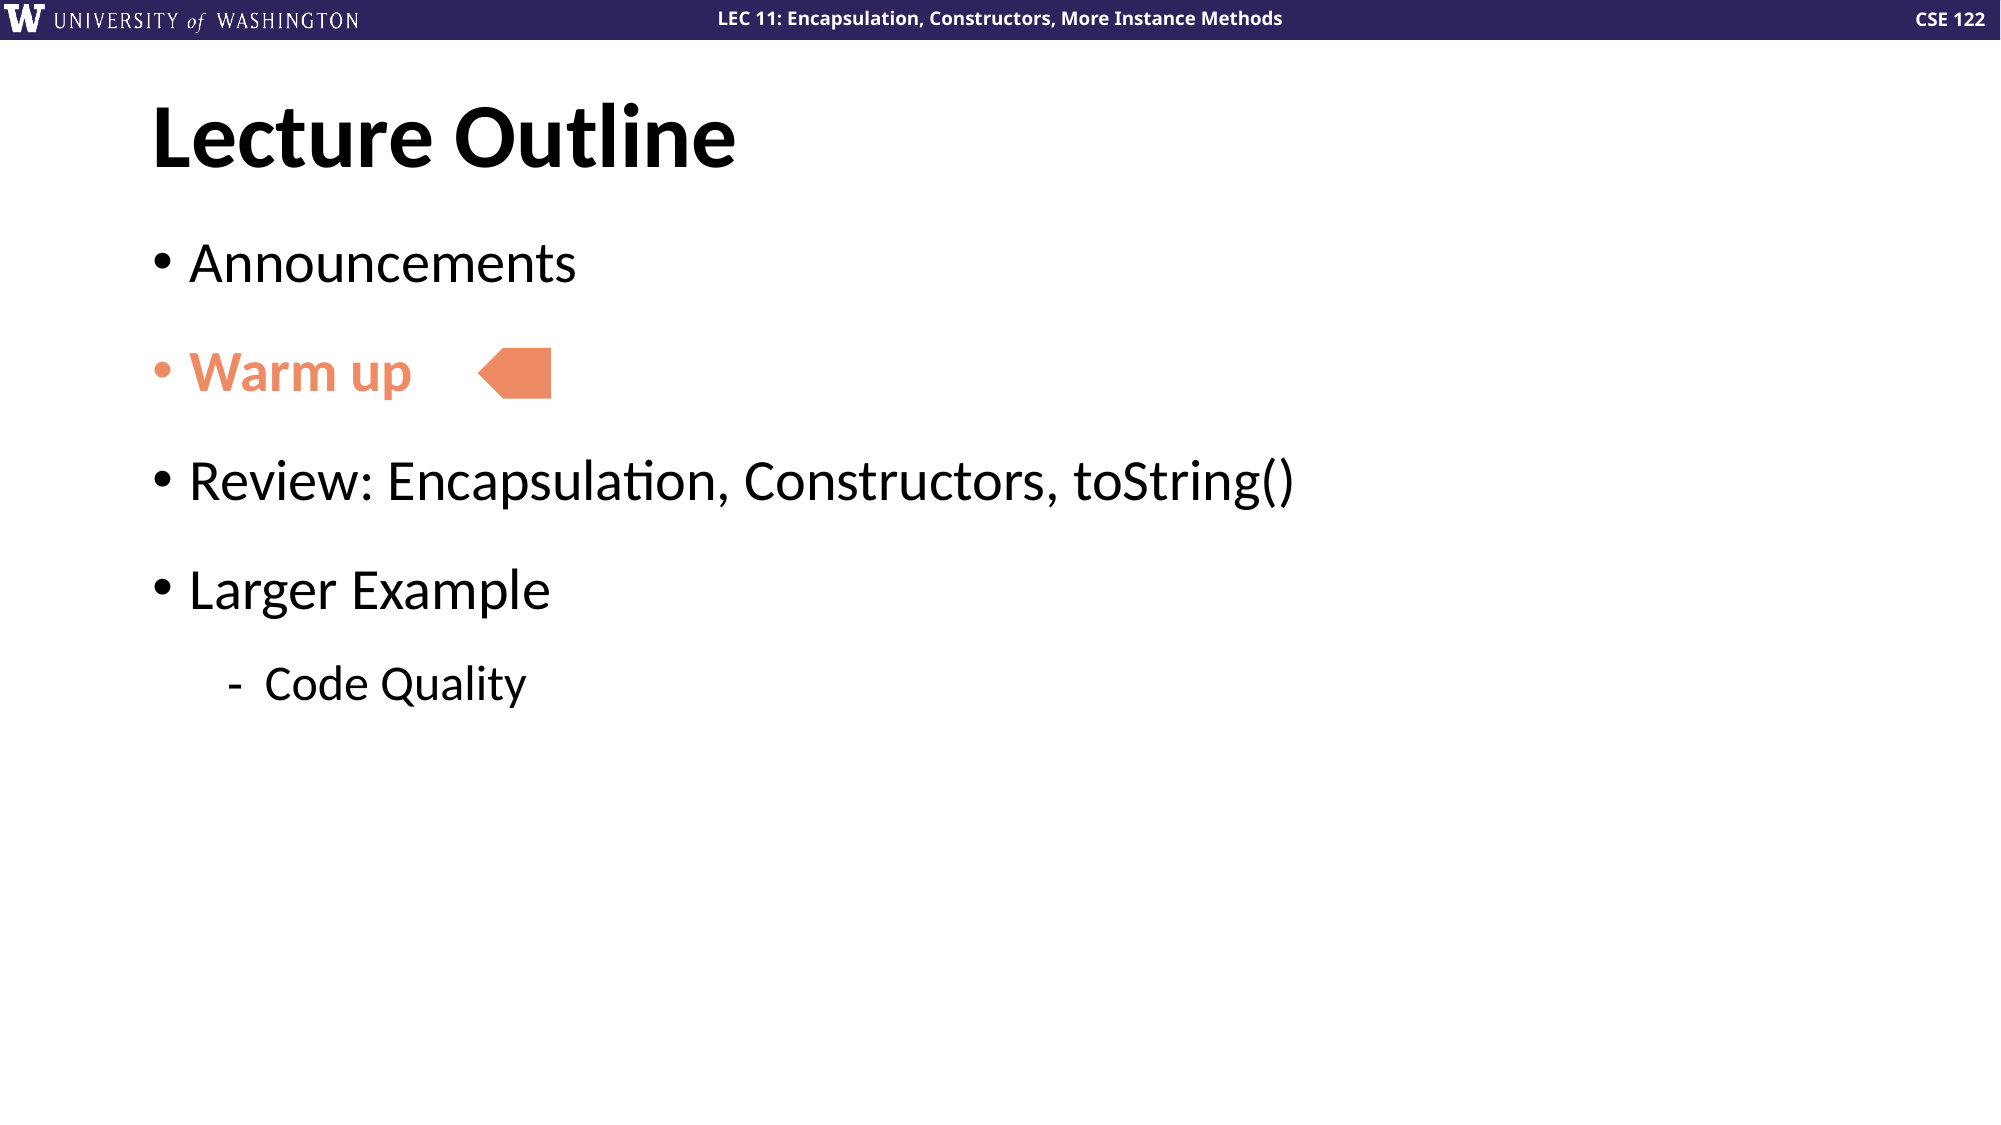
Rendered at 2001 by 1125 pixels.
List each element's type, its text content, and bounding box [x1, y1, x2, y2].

picture [4, 4, 358, 33]
text_box [476, 346, 552, 400]
list Announcements Warm up Review: Encapsulation, Constructors, toString() Larger Example Code Quality [137, 224, 1863, 1014]
title Lecture Outline [137, 74, 1863, 200]
